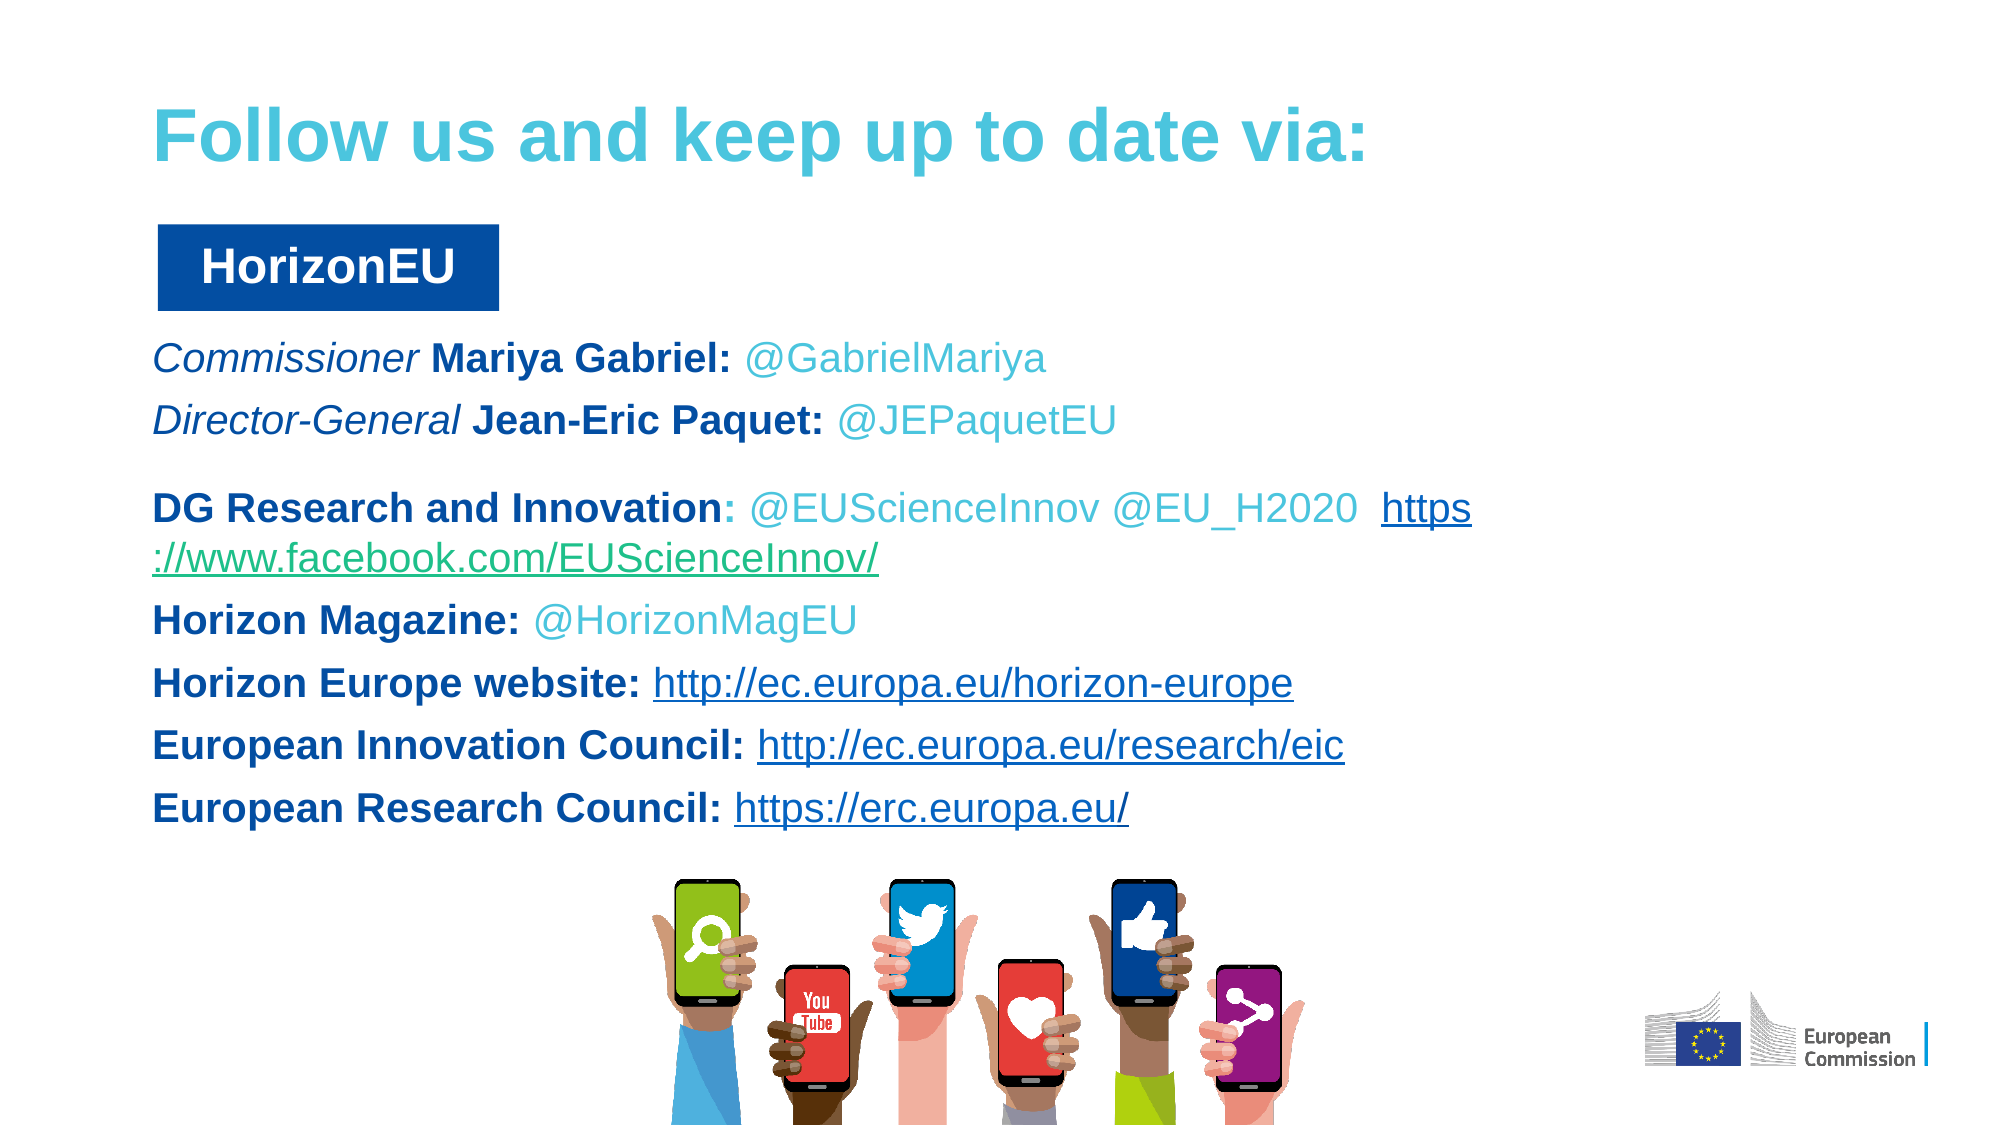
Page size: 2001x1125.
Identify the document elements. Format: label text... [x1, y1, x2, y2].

text_box Follow us and keep up to date via: [137, 79, 1863, 157]
text_box Commissioner Mariya Gabriel: @GabrielMariya Director-General Jean-Eric Paquet: @JEPaquetEU DG Research and Innovation: @EUScienceInnov @EU_H2020 https://www.facebook.com/EUScienceInnov/ Horizon Magazine: @HorizonMagEU Horizon Europe website: http://ec.europa.eu/horizon-europe European Innovation Council: http://ec.europa.eu/research/eic European Research Council: https://erc.europa.eu/ [137, 322, 1863, 860]
text_box HorizonEU [157, 224, 500, 311]
picture [1645, 991, 1928, 1066]
picture [575, 859, 1323, 1125]
